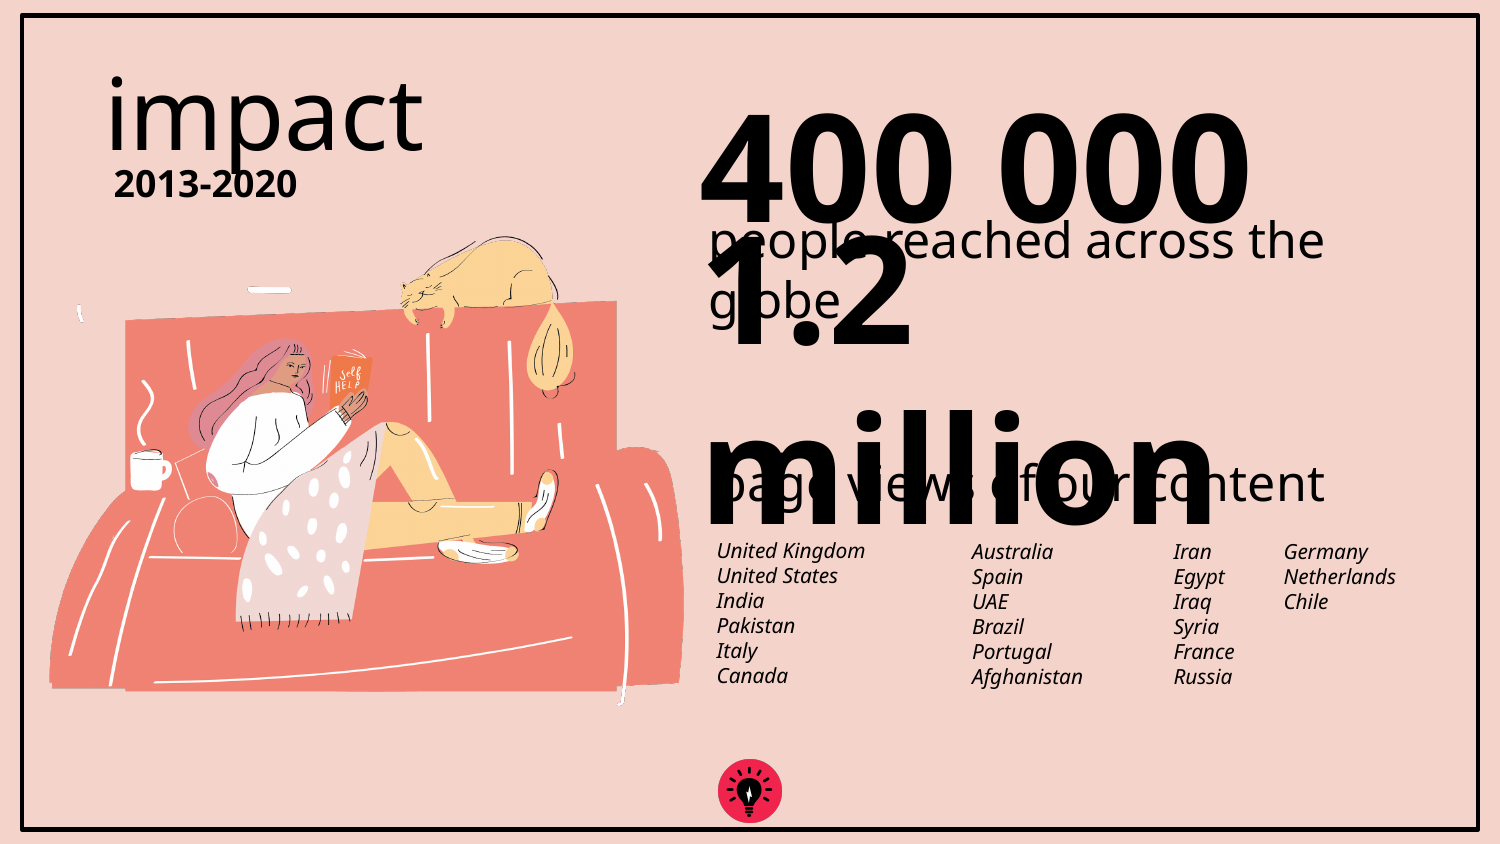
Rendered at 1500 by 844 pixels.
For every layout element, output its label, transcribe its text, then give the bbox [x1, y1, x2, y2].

text_box 2013-2020 [98, 147, 336, 217]
title impact [37, 35, 495, 217]
text_box United Kingdom United States India Pakistan Italy Canada [701, 517, 964, 741]
text_box 1.2 million [704, 311, 1432, 439]
text_box people reached across the globe [704, 233, 1441, 304]
text_box page views of our content [704, 445, 1377, 517]
text_box Germany Netherlands Chile [1268, 523, 1423, 623]
text_box Iran Egypt Iraq Syria France Russia [1158, 523, 1313, 754]
picture [718, 759, 782, 823]
text_box Australia Spain UAE Brazil Portugal Afghanistan [957, 523, 1159, 780]
picture [24, 219, 700, 717]
text_box 400 000 [684, 98, 1394, 226]
